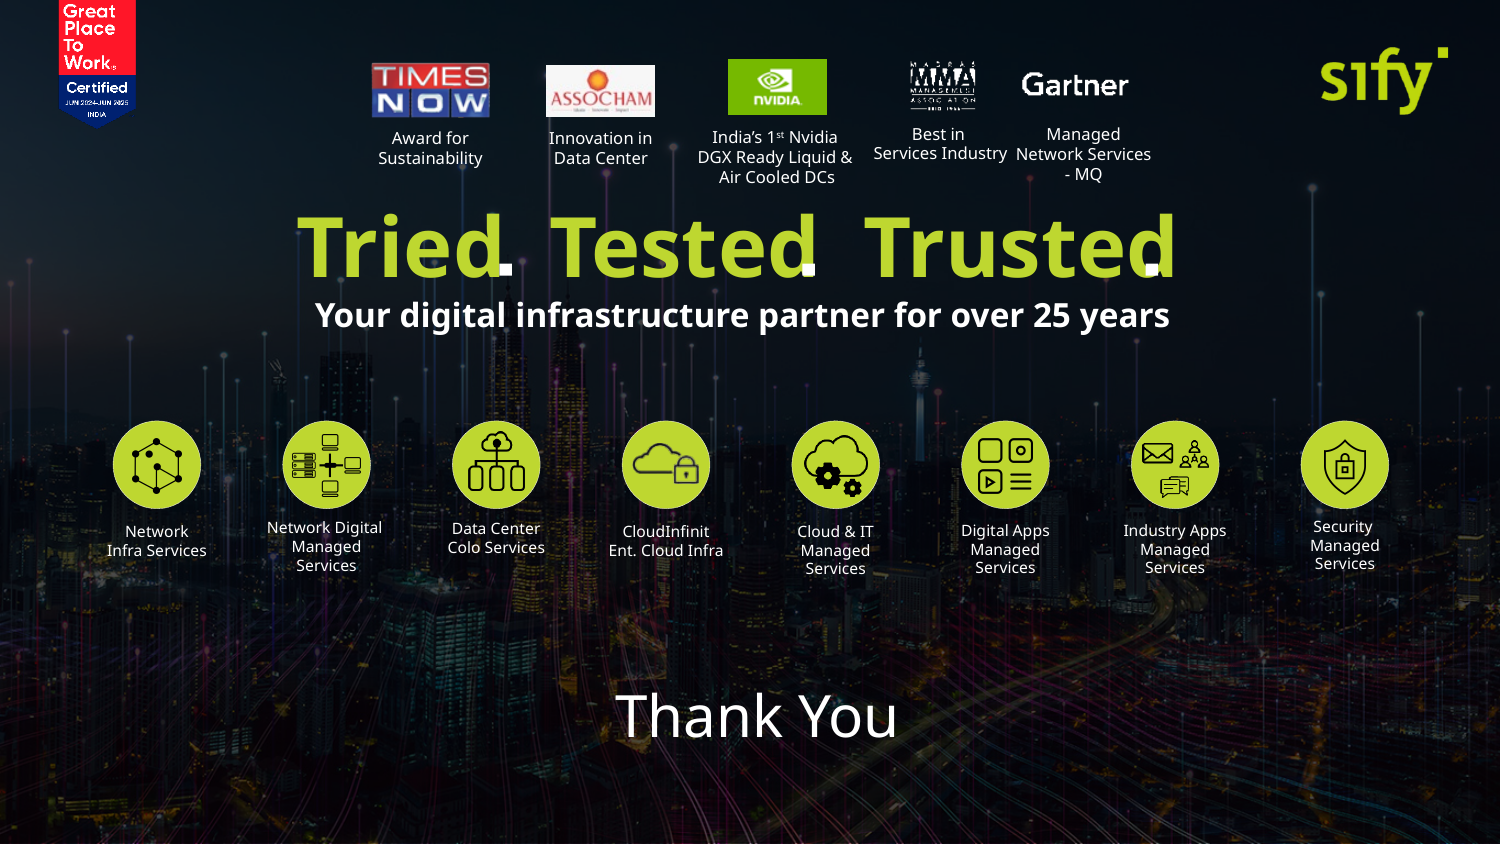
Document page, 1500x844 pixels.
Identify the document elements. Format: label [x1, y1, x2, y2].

text_box [1097, 420, 1253, 567]
text_box [79, 420, 235, 568]
text_box [418, 420, 575, 566]
text_box [757, 420, 914, 568]
text_box [248, 420, 405, 564]
picture [0, 0, 1500, 844]
text_box [281, 186, 1223, 343]
text_box [588, 420, 744, 568]
text_box [1267, 420, 1423, 563]
text_box [927, 420, 1084, 567]
text_box [349, 59, 1172, 196]
